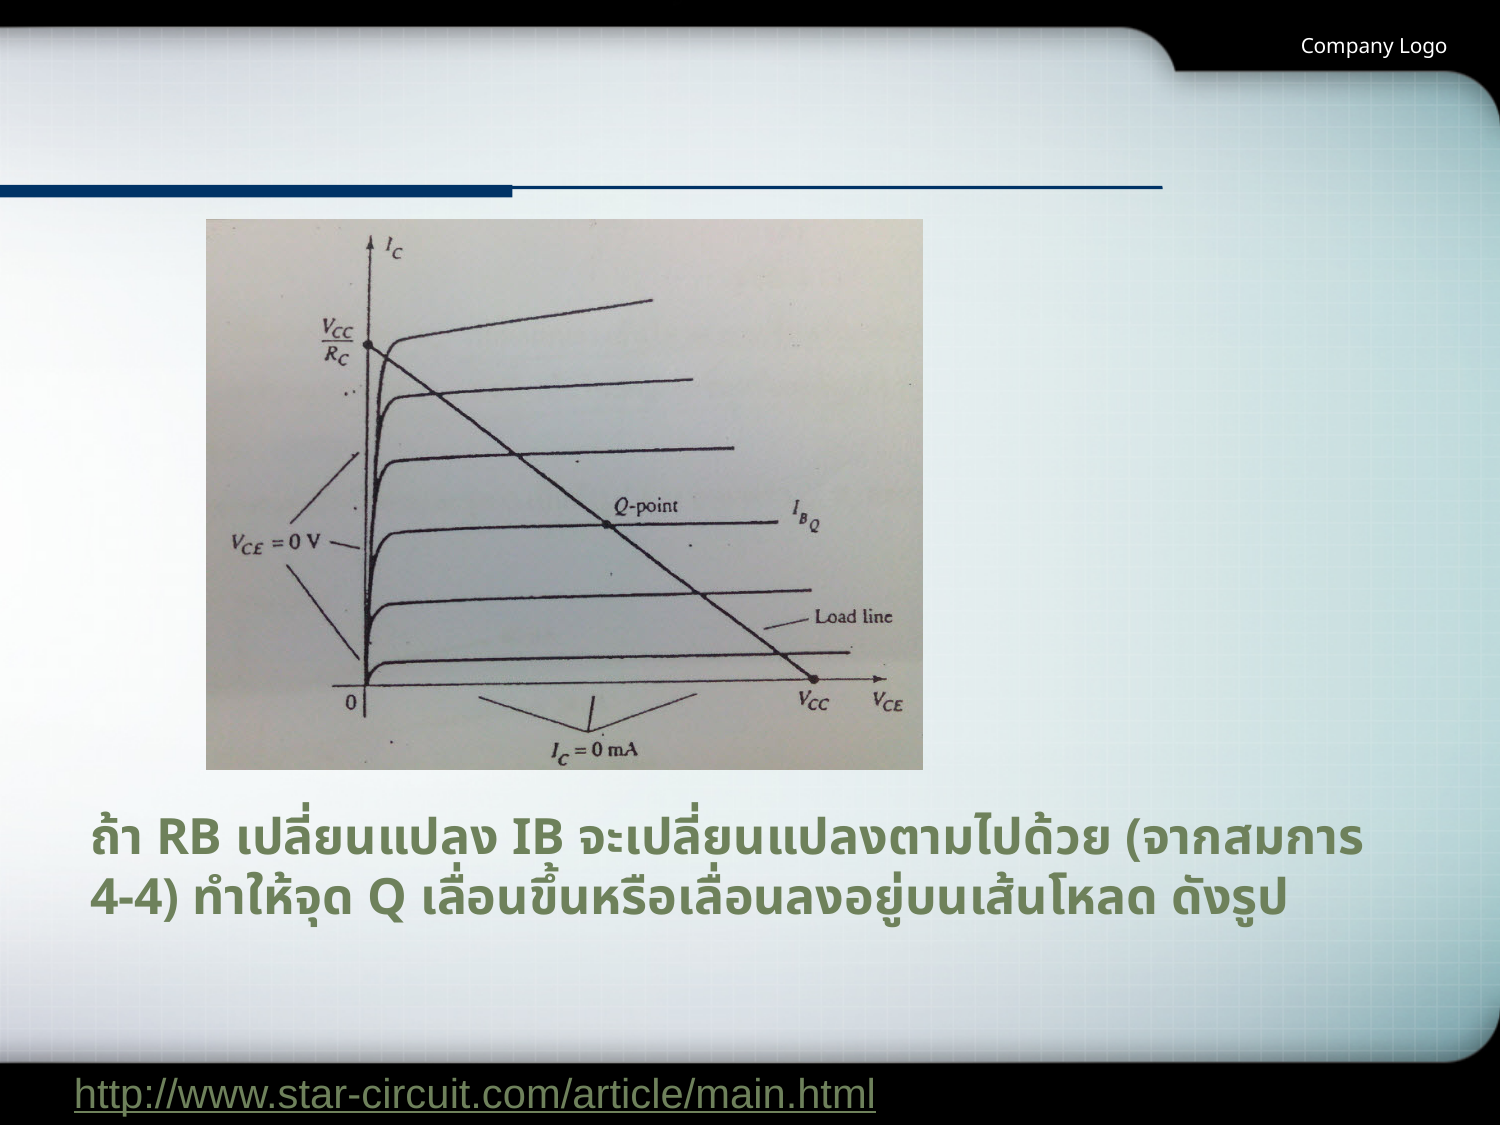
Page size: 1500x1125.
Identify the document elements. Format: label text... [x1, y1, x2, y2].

footer Company Logo [1175, 24, 1463, 63]
list ถ้า RB เปลี่ยนแปลง IB จะเปลี่ยนแปลงตามไปด้วย (จากสมการ 4-4) ทำให้จุด Q เลื่อนขึ้นหรือเลื่อนลงอยู่บนเส้นโหลด ดังรูป [75, 237, 1425, 1025]
picture [0, 0, 1500, 1125]
text_box http://www.star-circuit.com/article/main.html [59, 1059, 892, 1125]
